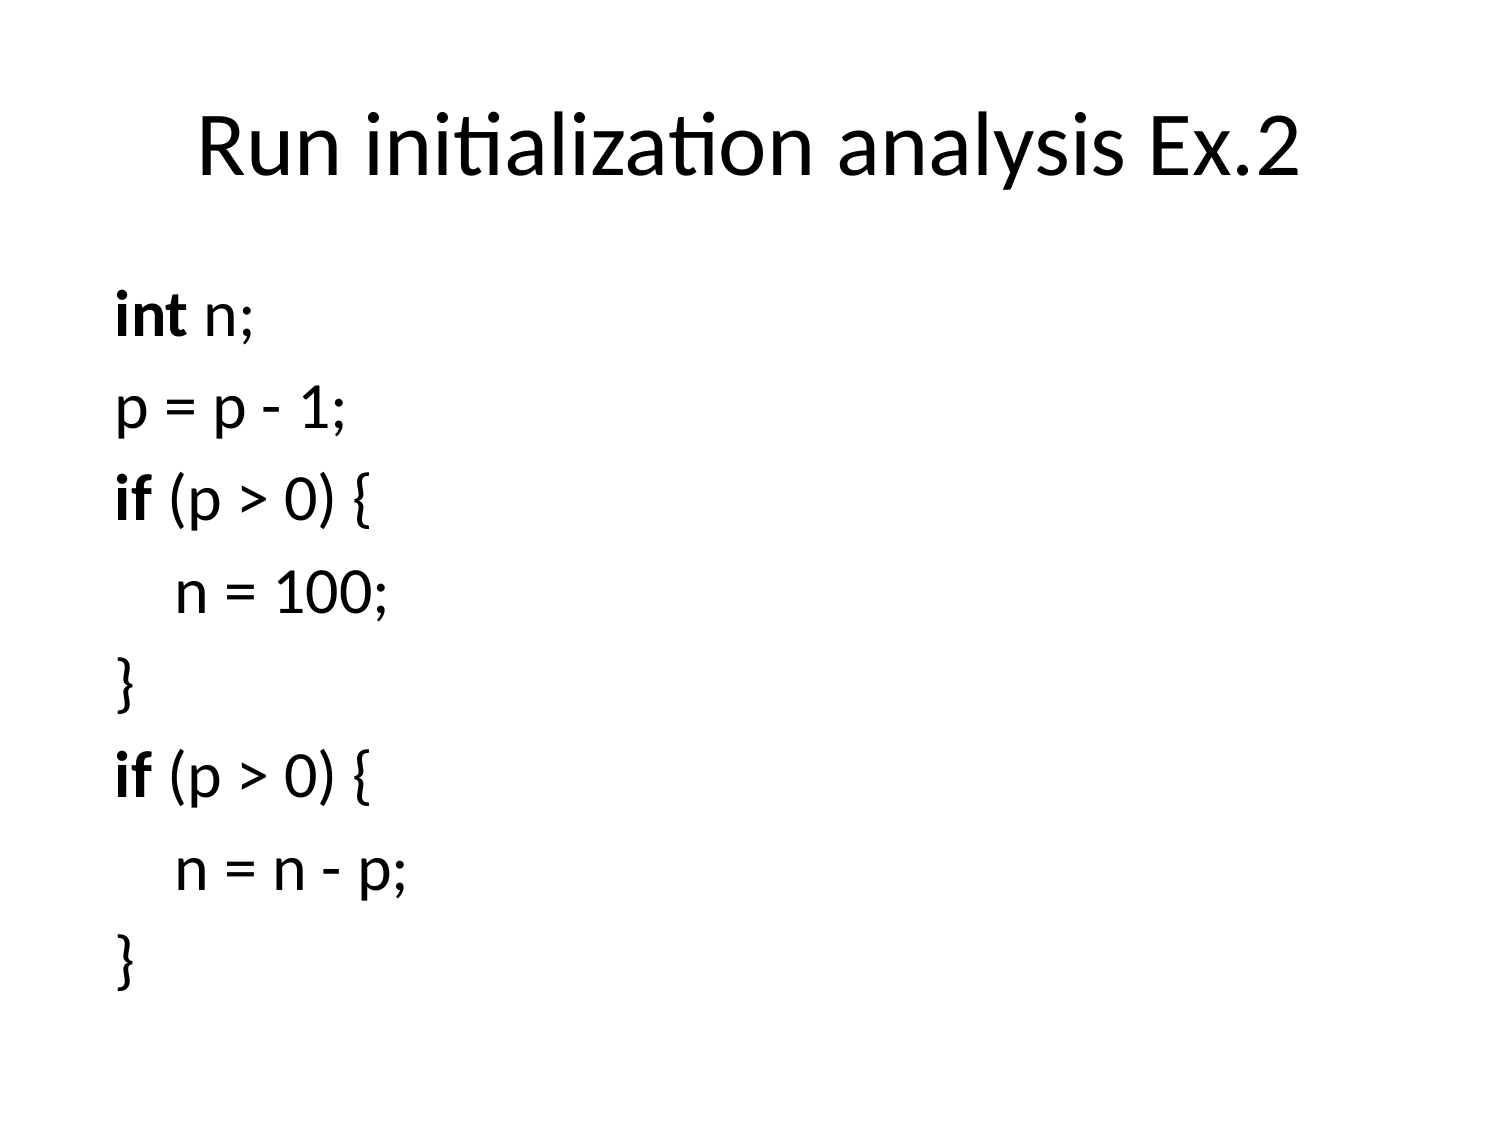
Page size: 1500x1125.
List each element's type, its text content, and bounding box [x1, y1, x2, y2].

list int n; p = p - 1; if (p > 0) { n = 100; } if (p > 0) { n = n - p; } [99, 262, 1425, 1005]
title Run initialization analysis Ex.2 [75, 45, 1425, 233]
